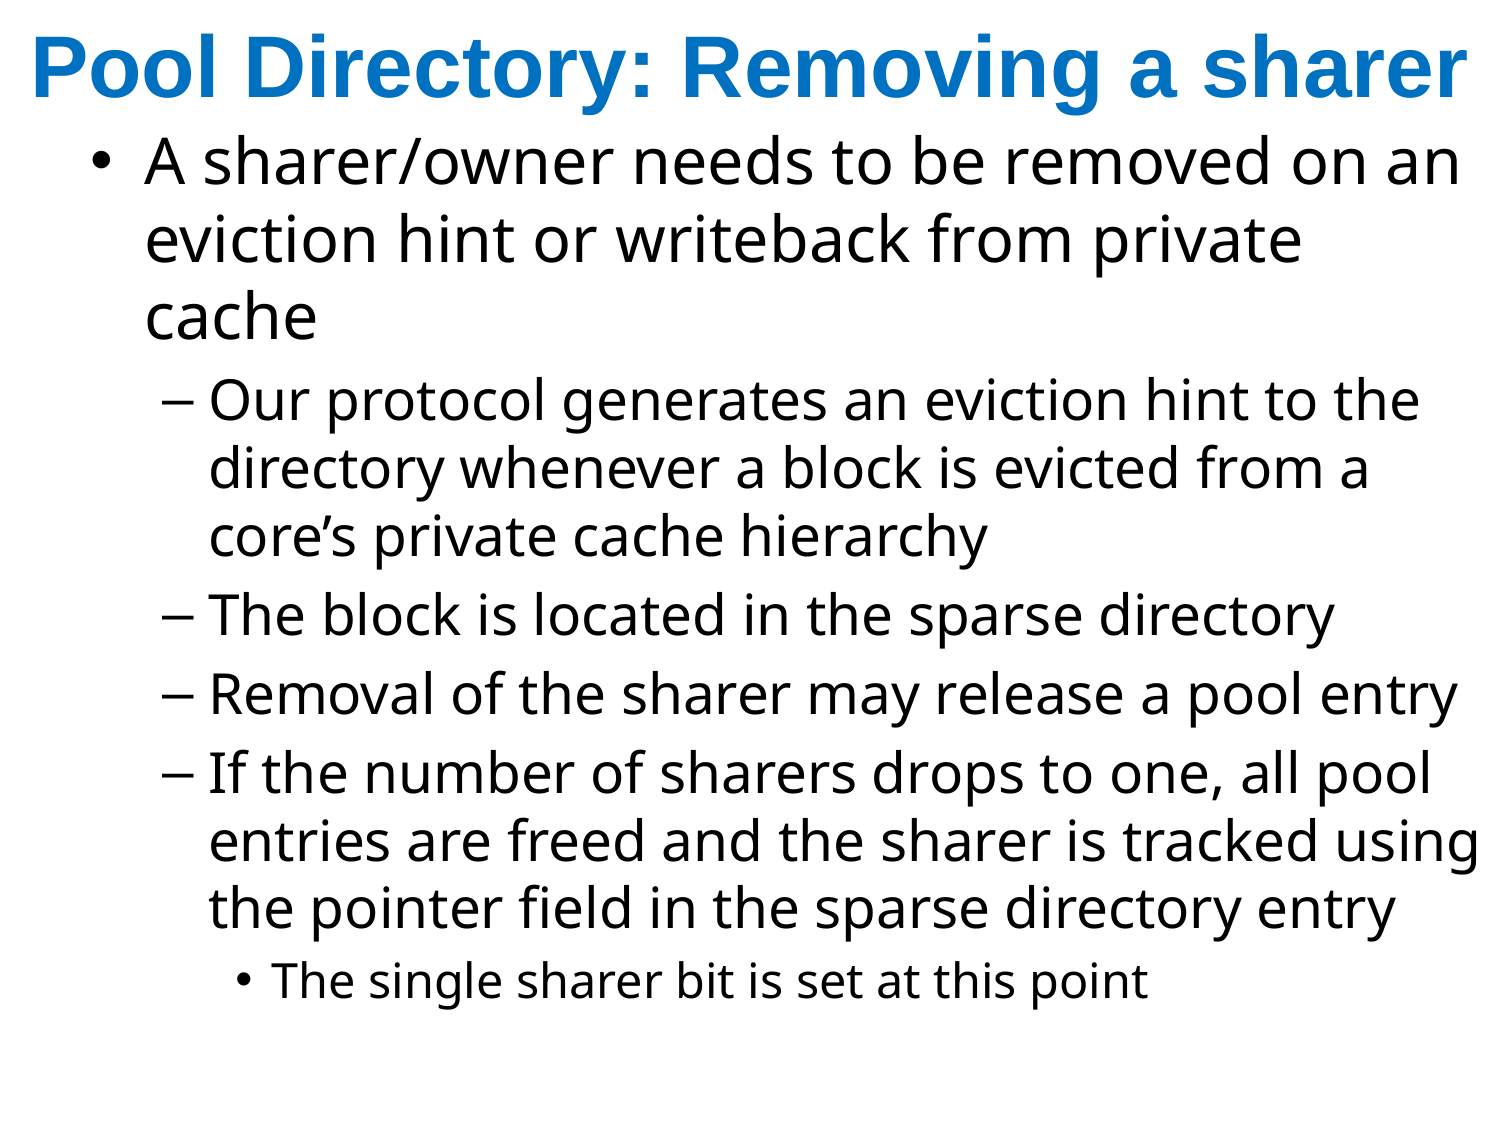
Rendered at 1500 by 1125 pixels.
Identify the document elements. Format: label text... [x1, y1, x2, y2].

title Pool Directory: Removing a sharer [0, 0, 1500, 125]
list A sharer/owner needs to be removed on an eviction hint or writeback from private cache Our protocol generates an eviction hint to the directory whenever a block is evicted from a core’s private cache hierarchy The block is located in the sparse directory Removal of the sharer may release a pool entry If the number of sharers drops to one, all pool entries are freed and the sharer is tracked using the pointer field in the sparse directory entry The single sharer bit is set at this point [75, 112, 1500, 1125]
